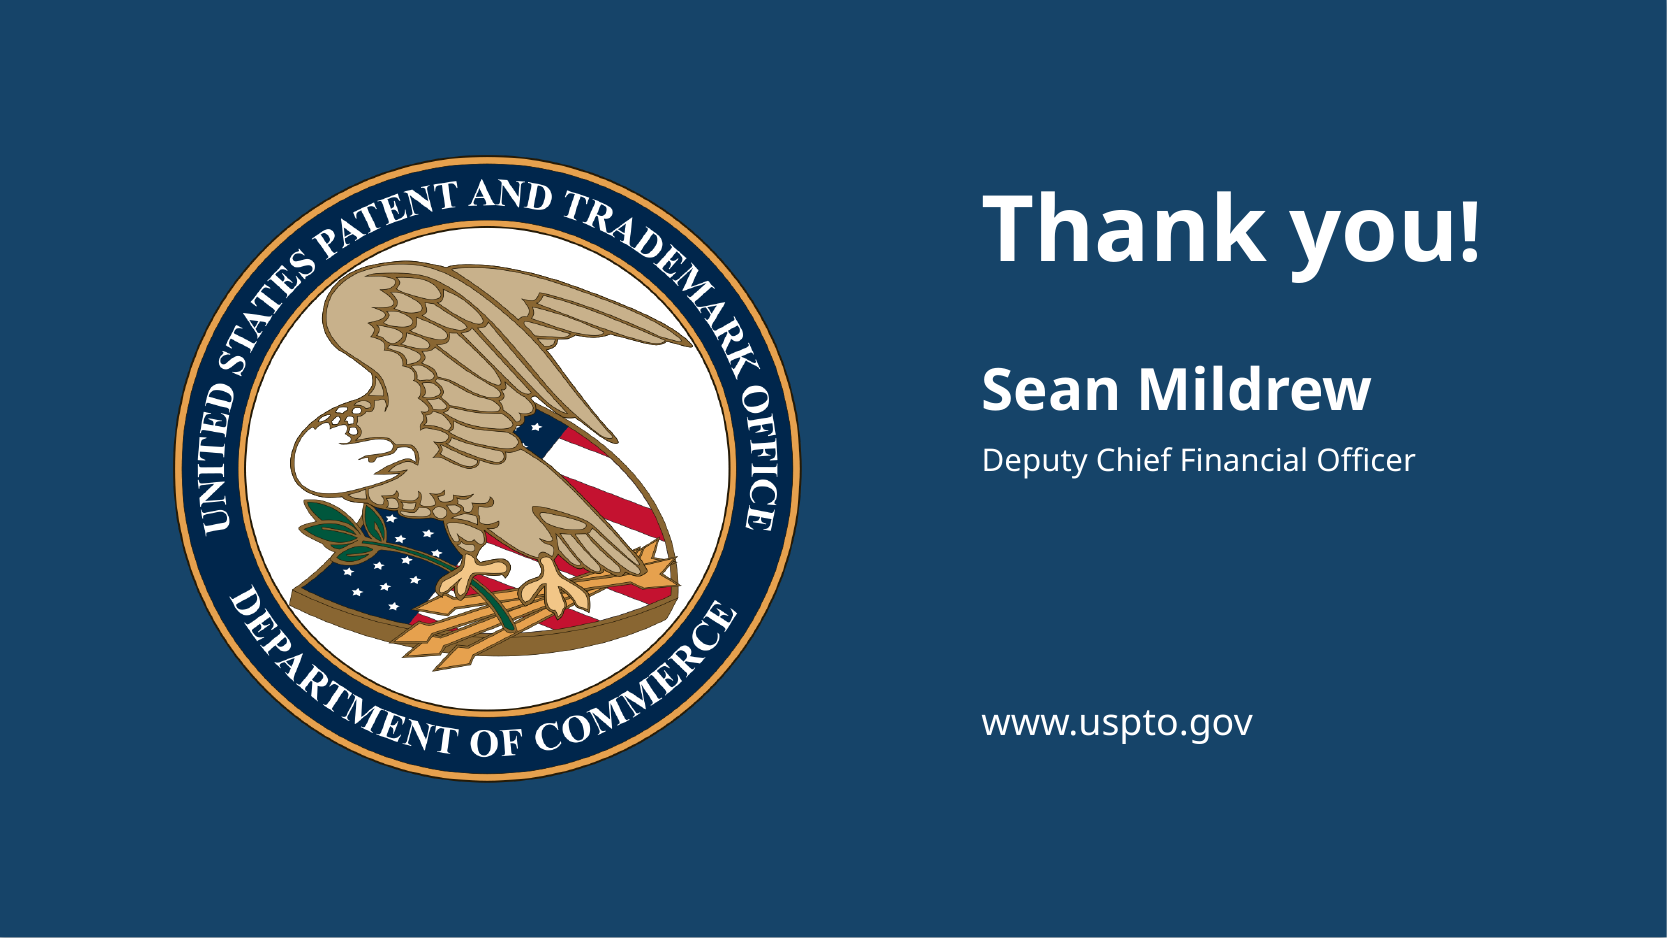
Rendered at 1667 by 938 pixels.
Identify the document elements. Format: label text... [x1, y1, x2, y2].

list Sean Mildrew [966, 345, 1480, 431]
title Thank you! [966, 162, 1584, 319]
list Deputy Chief Financial Officer [966, 432, 1480, 518]
picture [168, 150, 806, 787]
